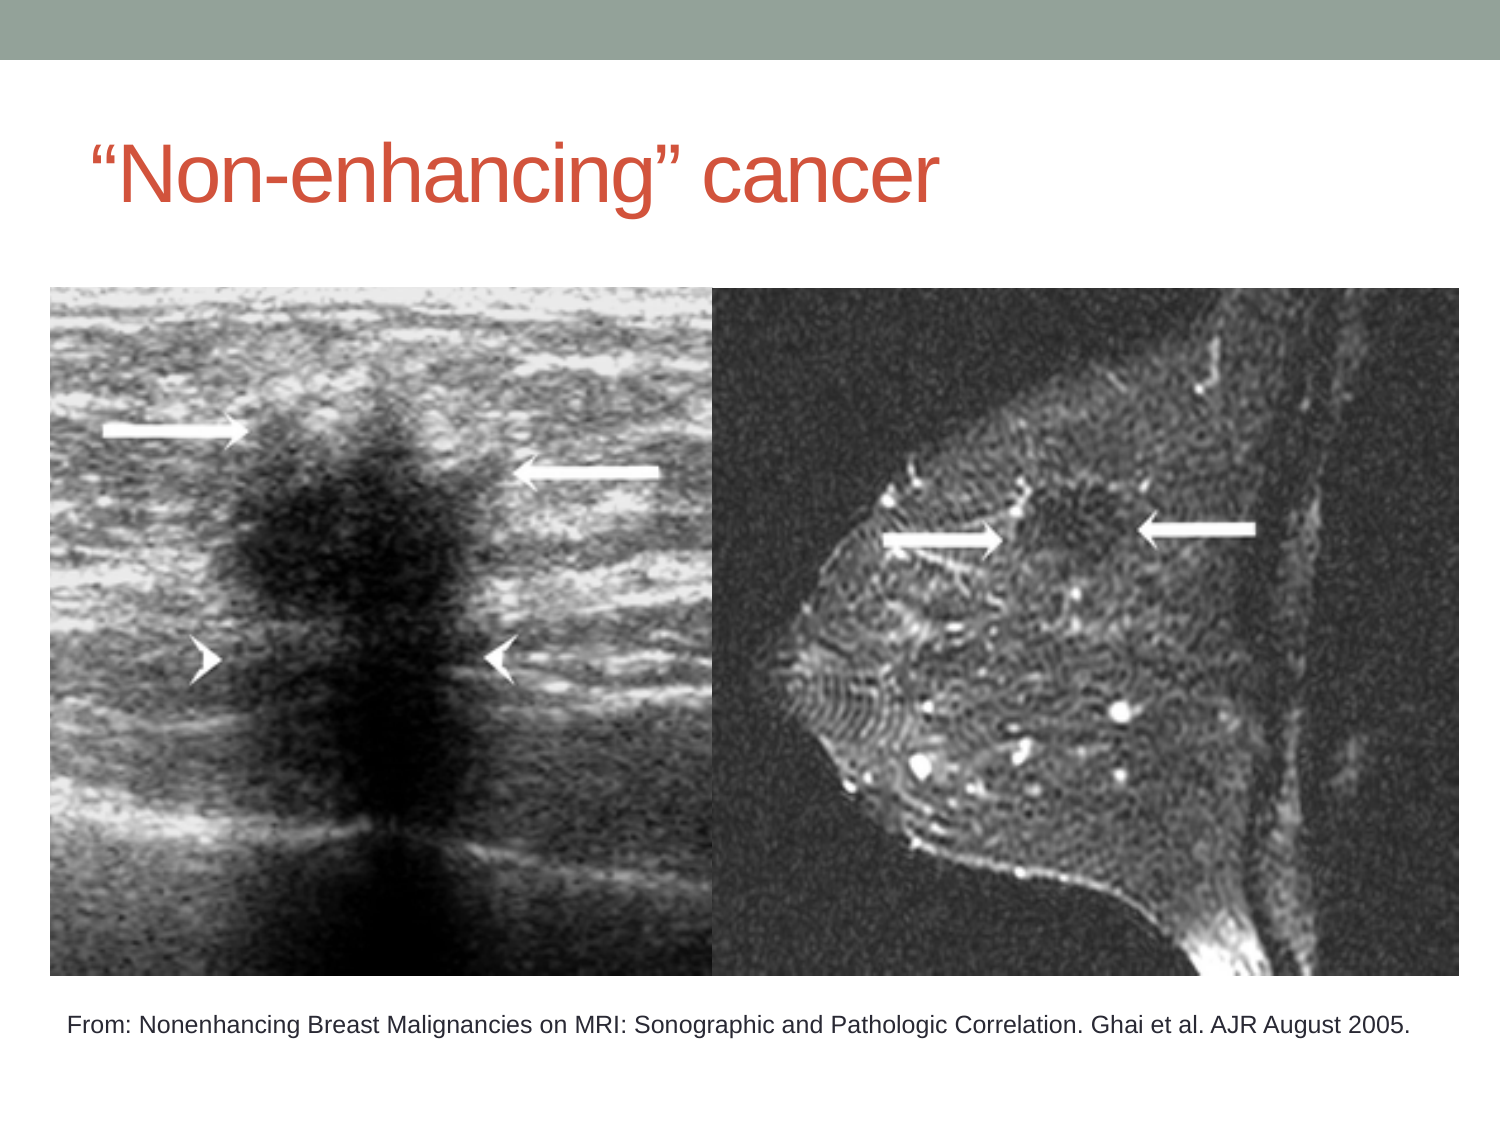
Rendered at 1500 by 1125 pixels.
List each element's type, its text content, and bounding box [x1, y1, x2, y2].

title “Non-enhancing” cancer [75, 87, 1425, 250]
picture [49, 287, 1459, 976]
text_box From: Nonenhancing Breast Malignancies on MRI: Sonographic and Pathologic Correlation. Ghai et al. AJR August 2005. [52, 1001, 1430, 1047]
